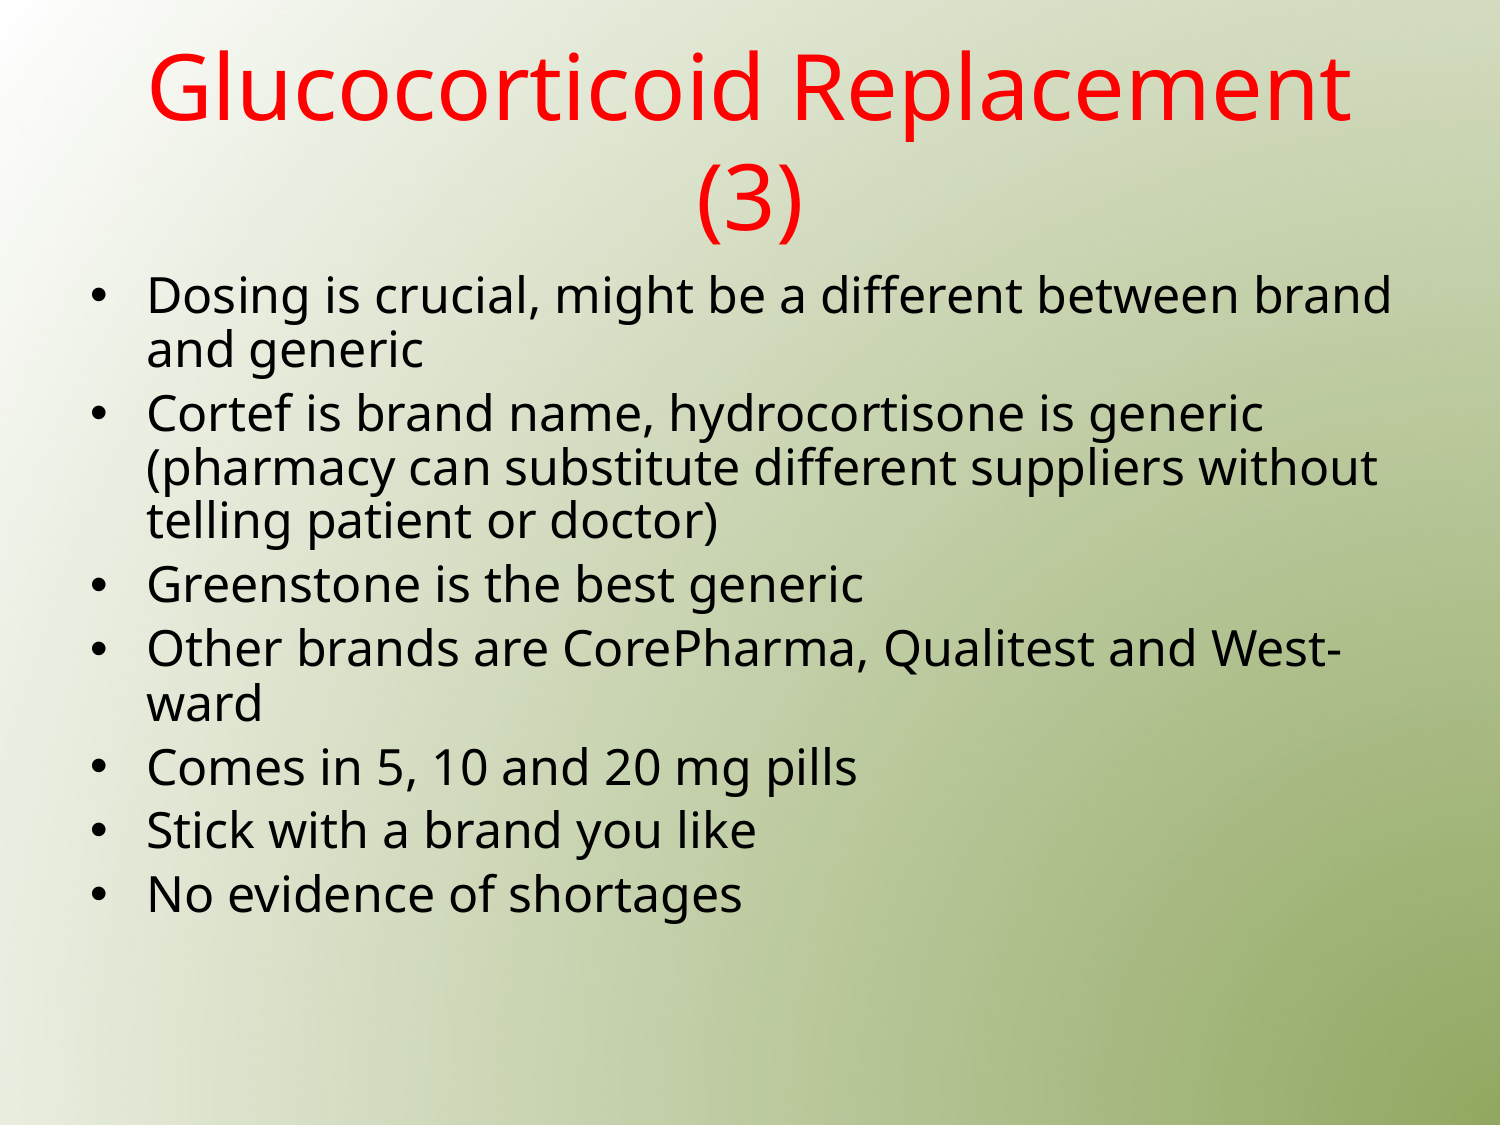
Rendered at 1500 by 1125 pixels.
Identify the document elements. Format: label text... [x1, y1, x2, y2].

list Dosing is crucial, might be a different between brand and generic Cortef is brand name, hydrocortisone is generic (pharmacy can substitute different suppliers without telling patient or doctor) Greenstone is the best generic Other brands are CorePharma, Qualitest and West-ward Comes in 5, 10 and 20 mg pills Stick with a brand you like No evidence of shortages [75, 262, 1425, 1005]
picture [0, 0, 1500, 1125]
title Glucocorticoid Replacement (3) [75, 45, 1425, 233]
